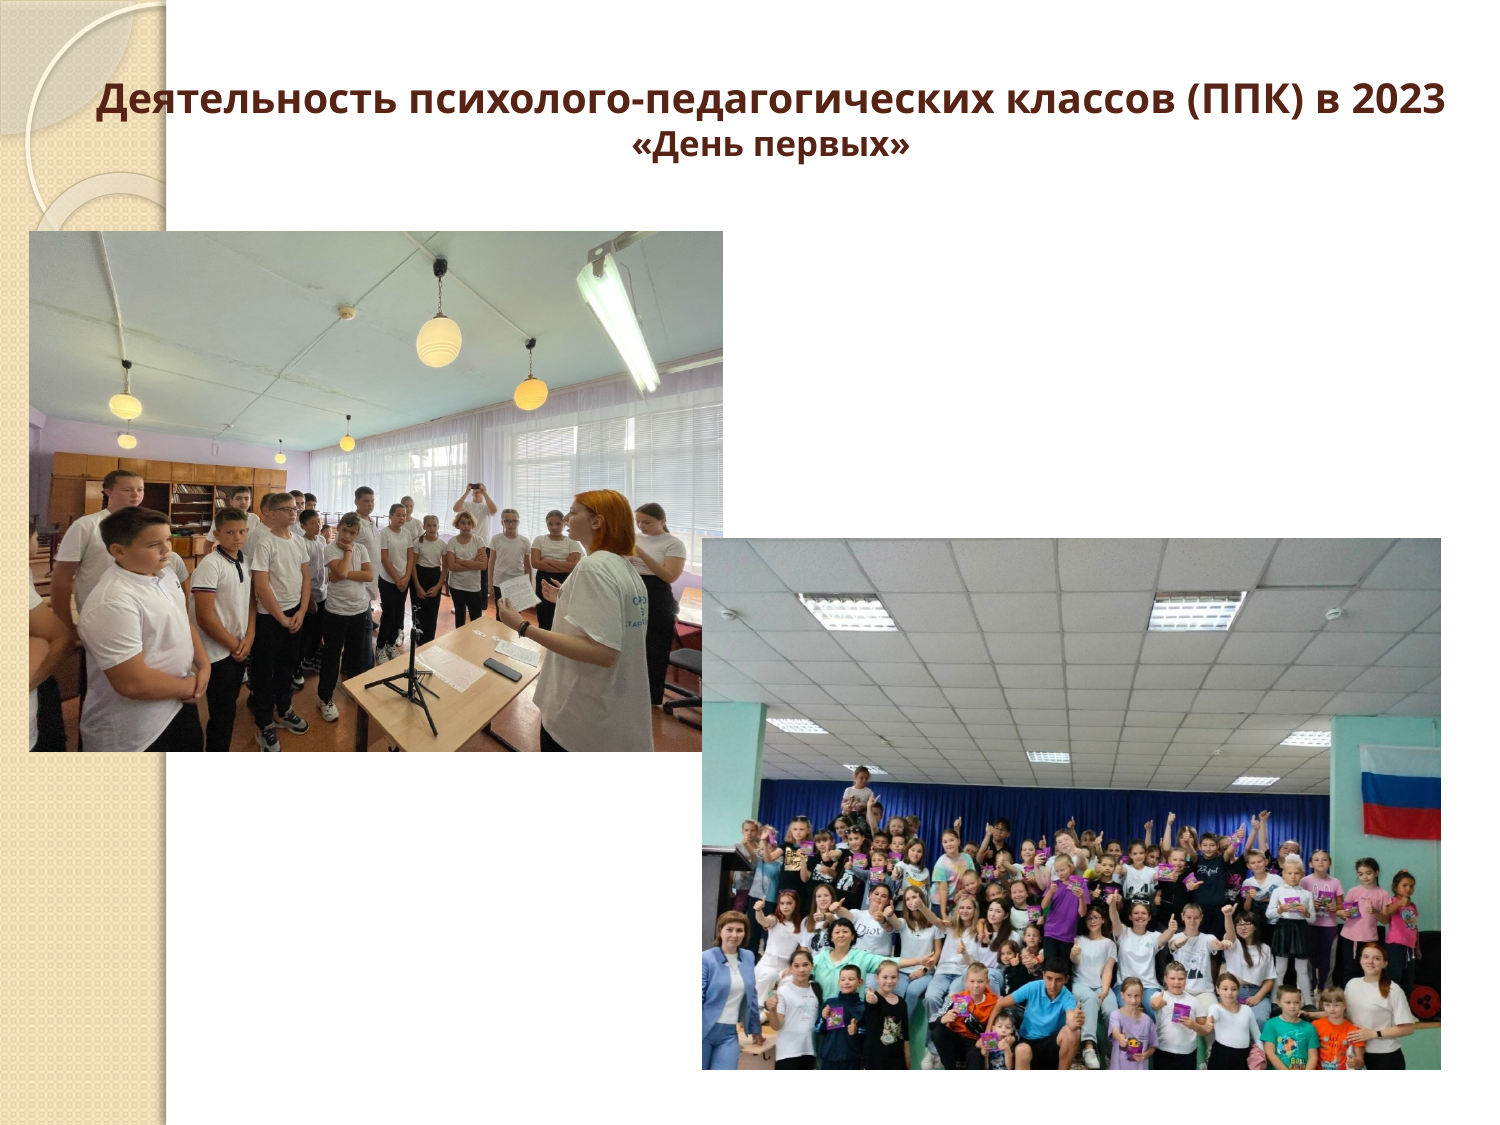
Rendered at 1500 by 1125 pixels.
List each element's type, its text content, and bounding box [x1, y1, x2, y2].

title Деятельность психолого-педагогических классов (ППК) в 2023 «День первых» [76, 45, 1466, 233]
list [29, 231, 723, 752]
picture [702, 538, 1442, 1071]
